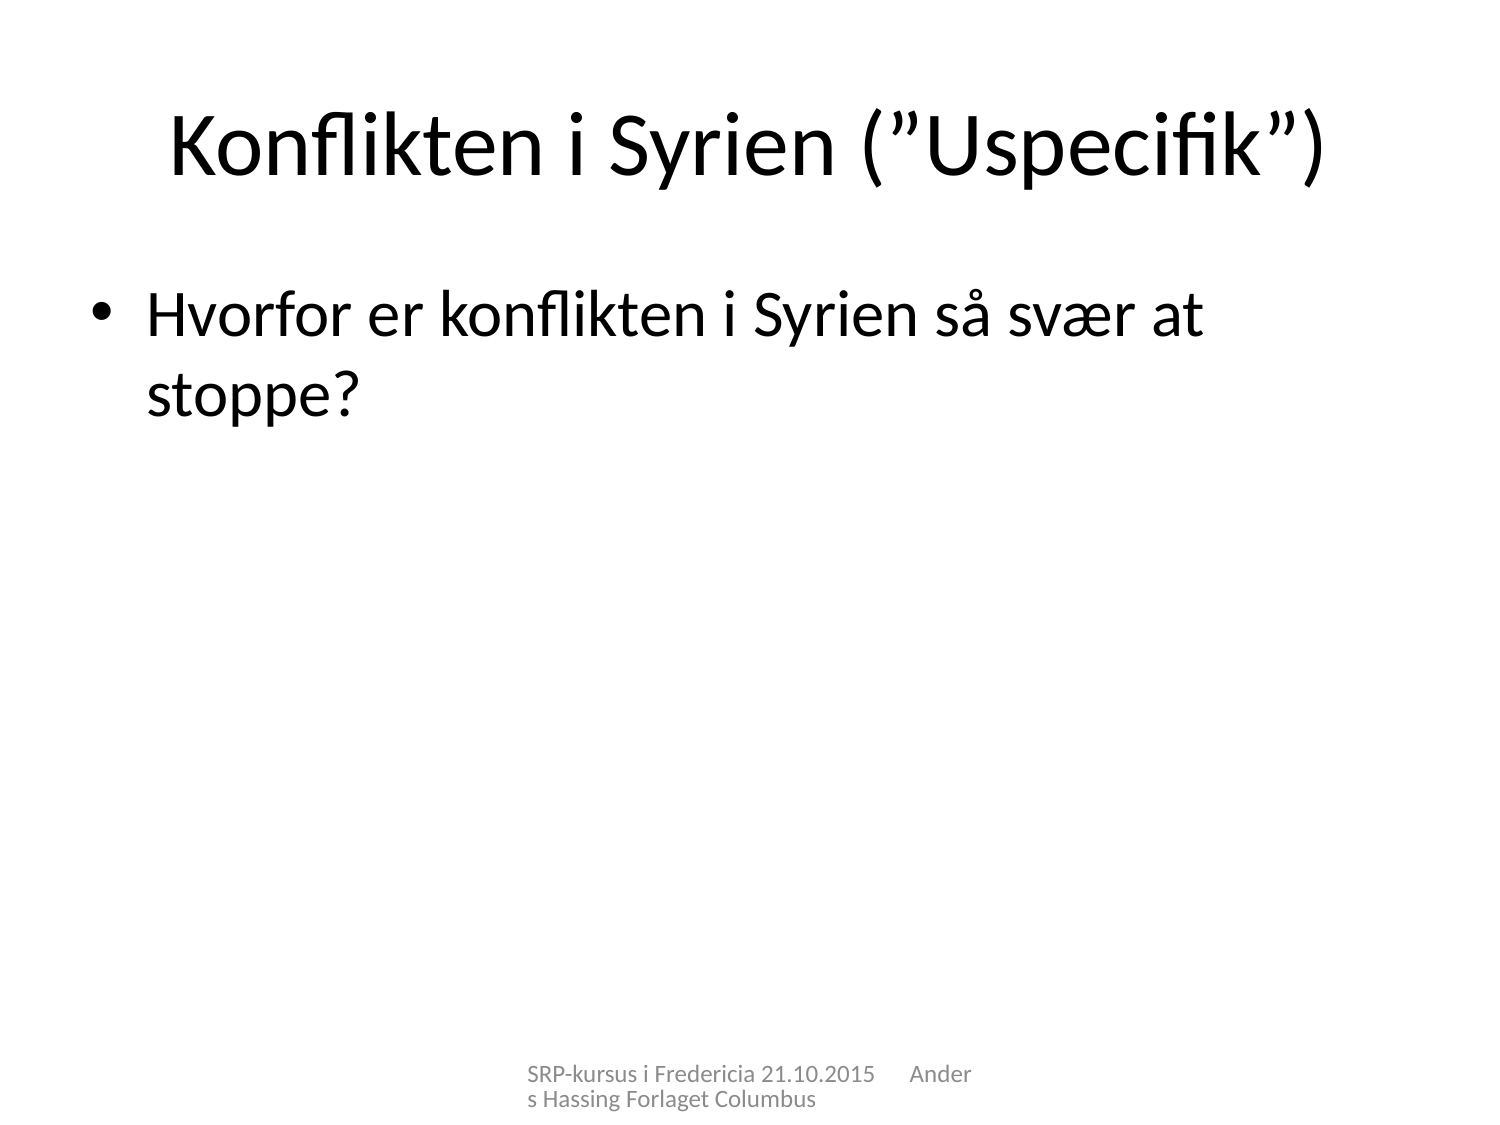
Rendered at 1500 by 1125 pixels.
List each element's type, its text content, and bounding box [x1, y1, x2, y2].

list Hvorfor er konflikten i Syrien så svær at stoppe? [75, 262, 1425, 1005]
footer SRP-kursus i Fredericia 21.10.2015 Anders Hassing Forlaget Columbus [512, 1042, 988, 1103]
title Konflikten i Syrien (”Uspecifik”) [75, 45, 1425, 233]
